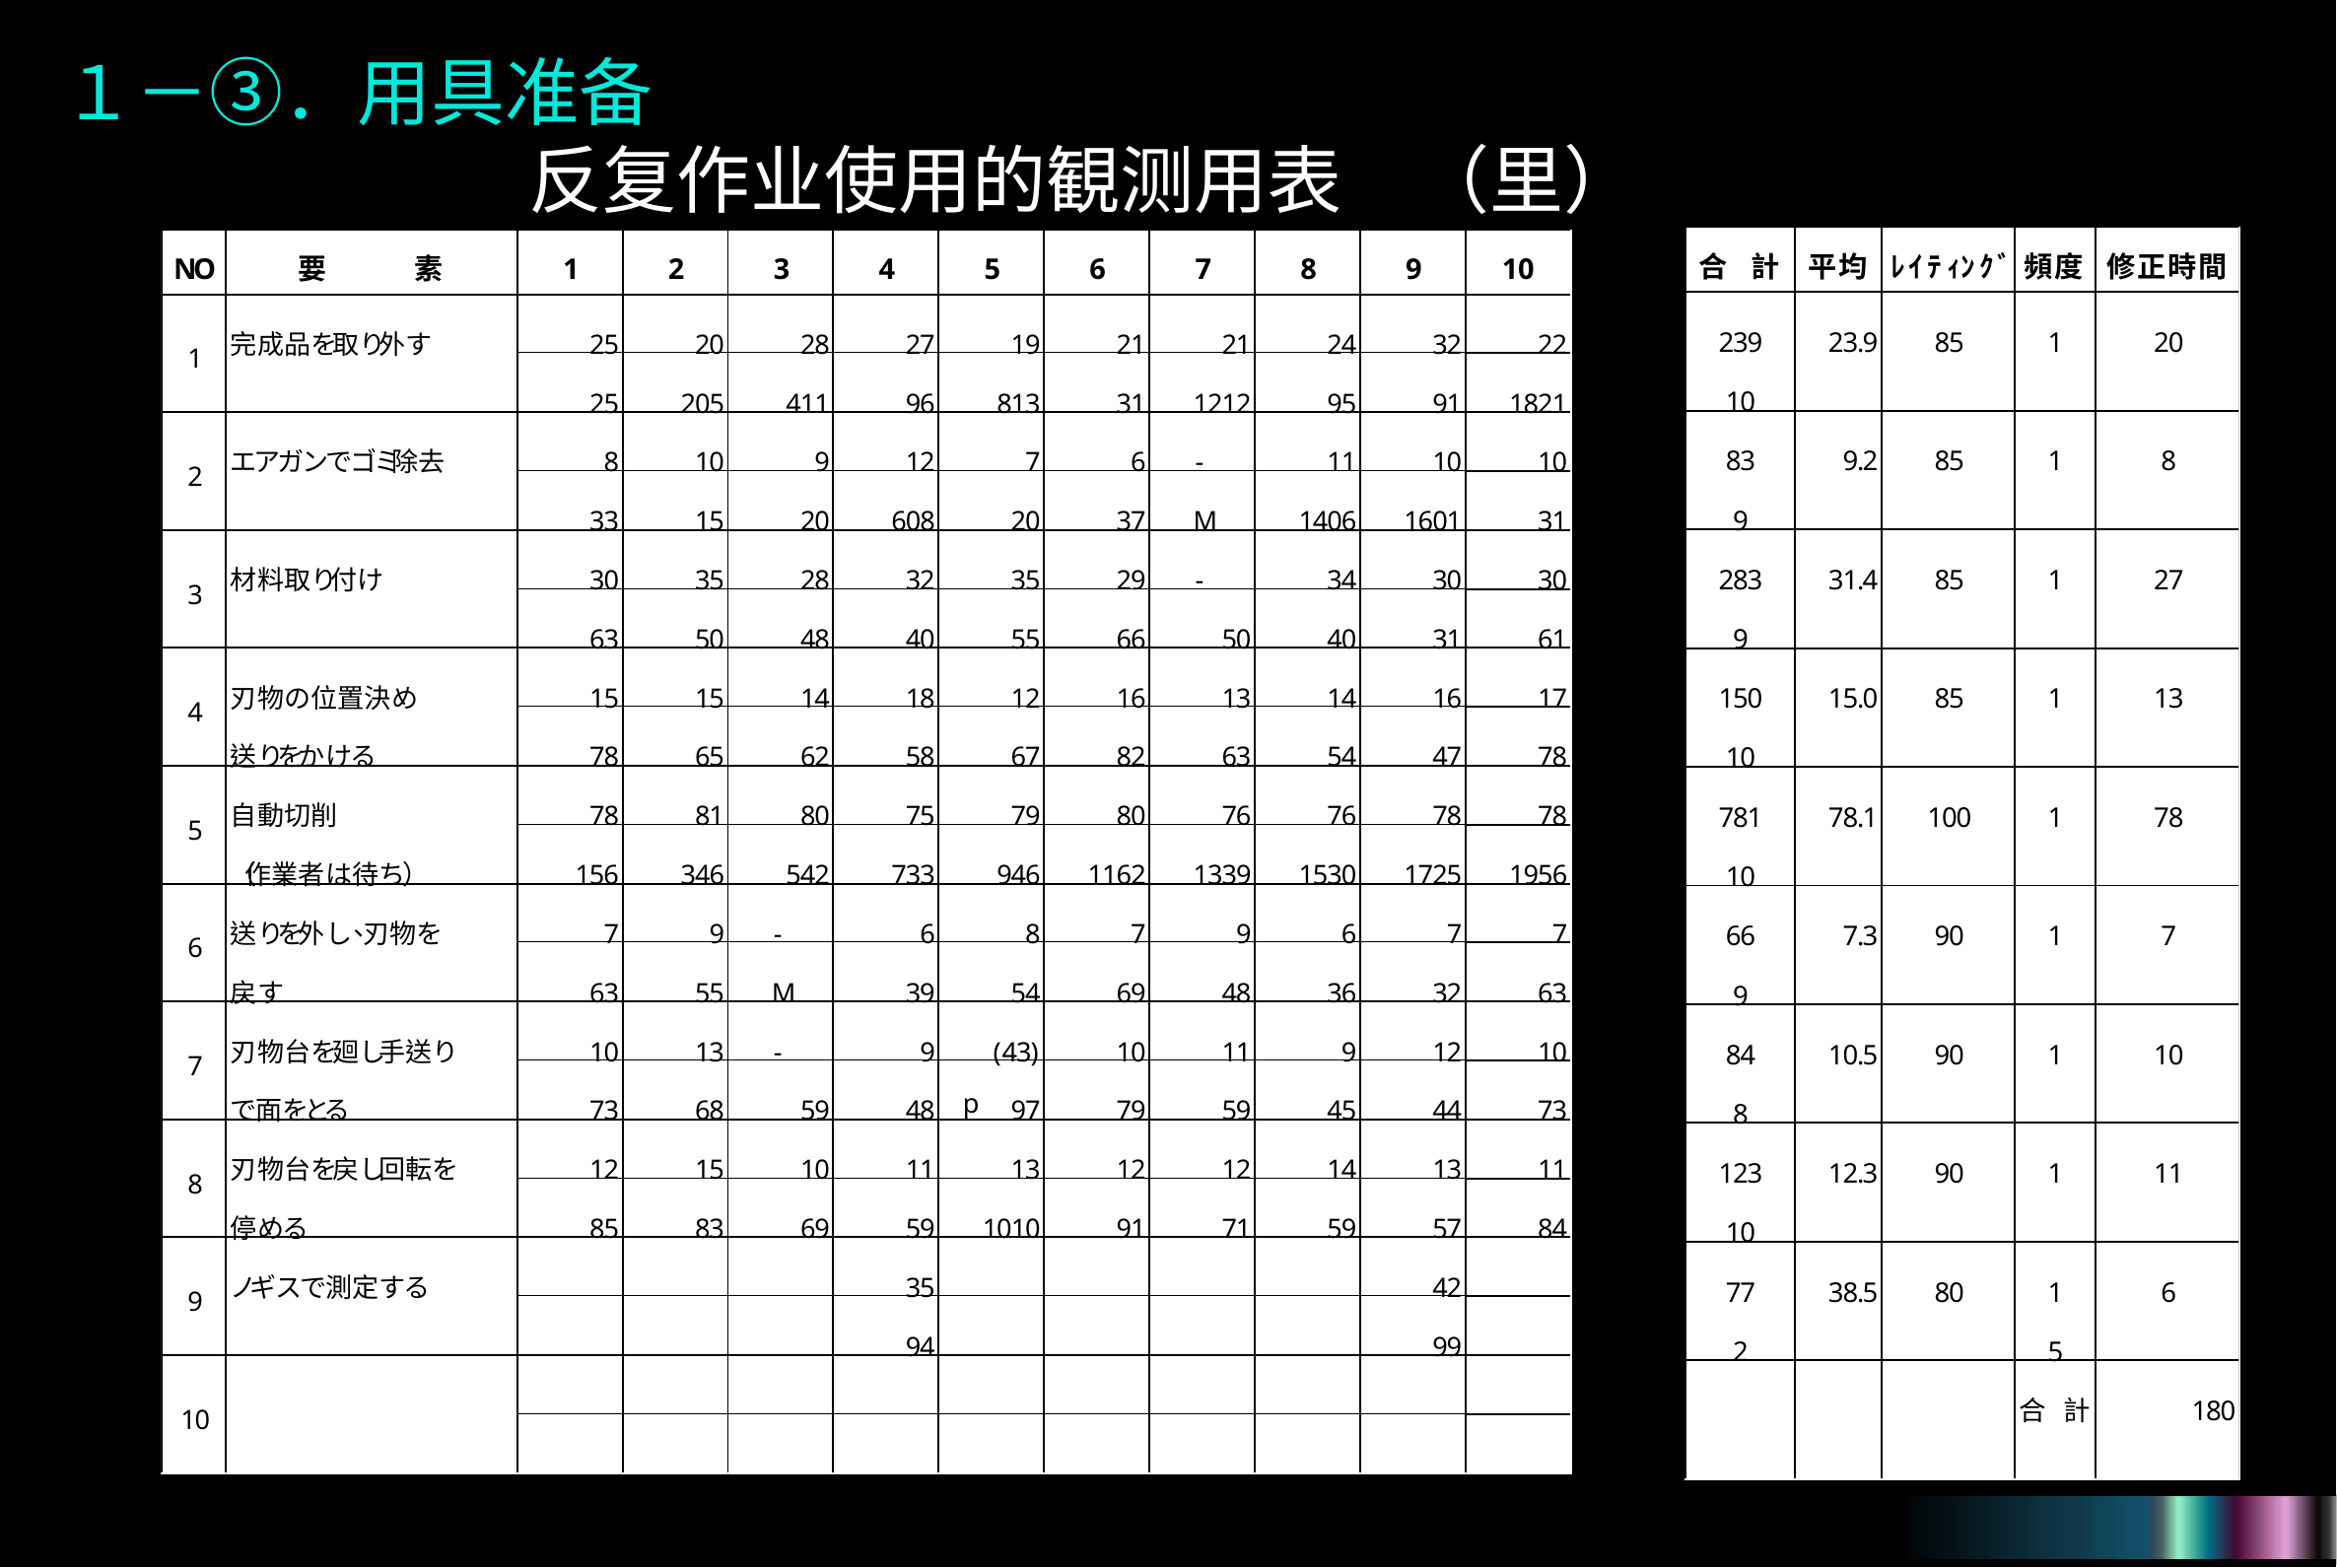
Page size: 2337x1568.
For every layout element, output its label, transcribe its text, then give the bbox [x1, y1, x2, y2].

text_box １－③．用具准备 [38, 34, 675, 146]
picture [2213, 1496, 2337, 1559]
text_box 反复作业使用的観测用表 （里） [506, 121, 1660, 234]
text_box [161, 229, 1572, 1474]
picture [1907, 1496, 2209, 1559]
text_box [1684, 226, 2240, 1480]
